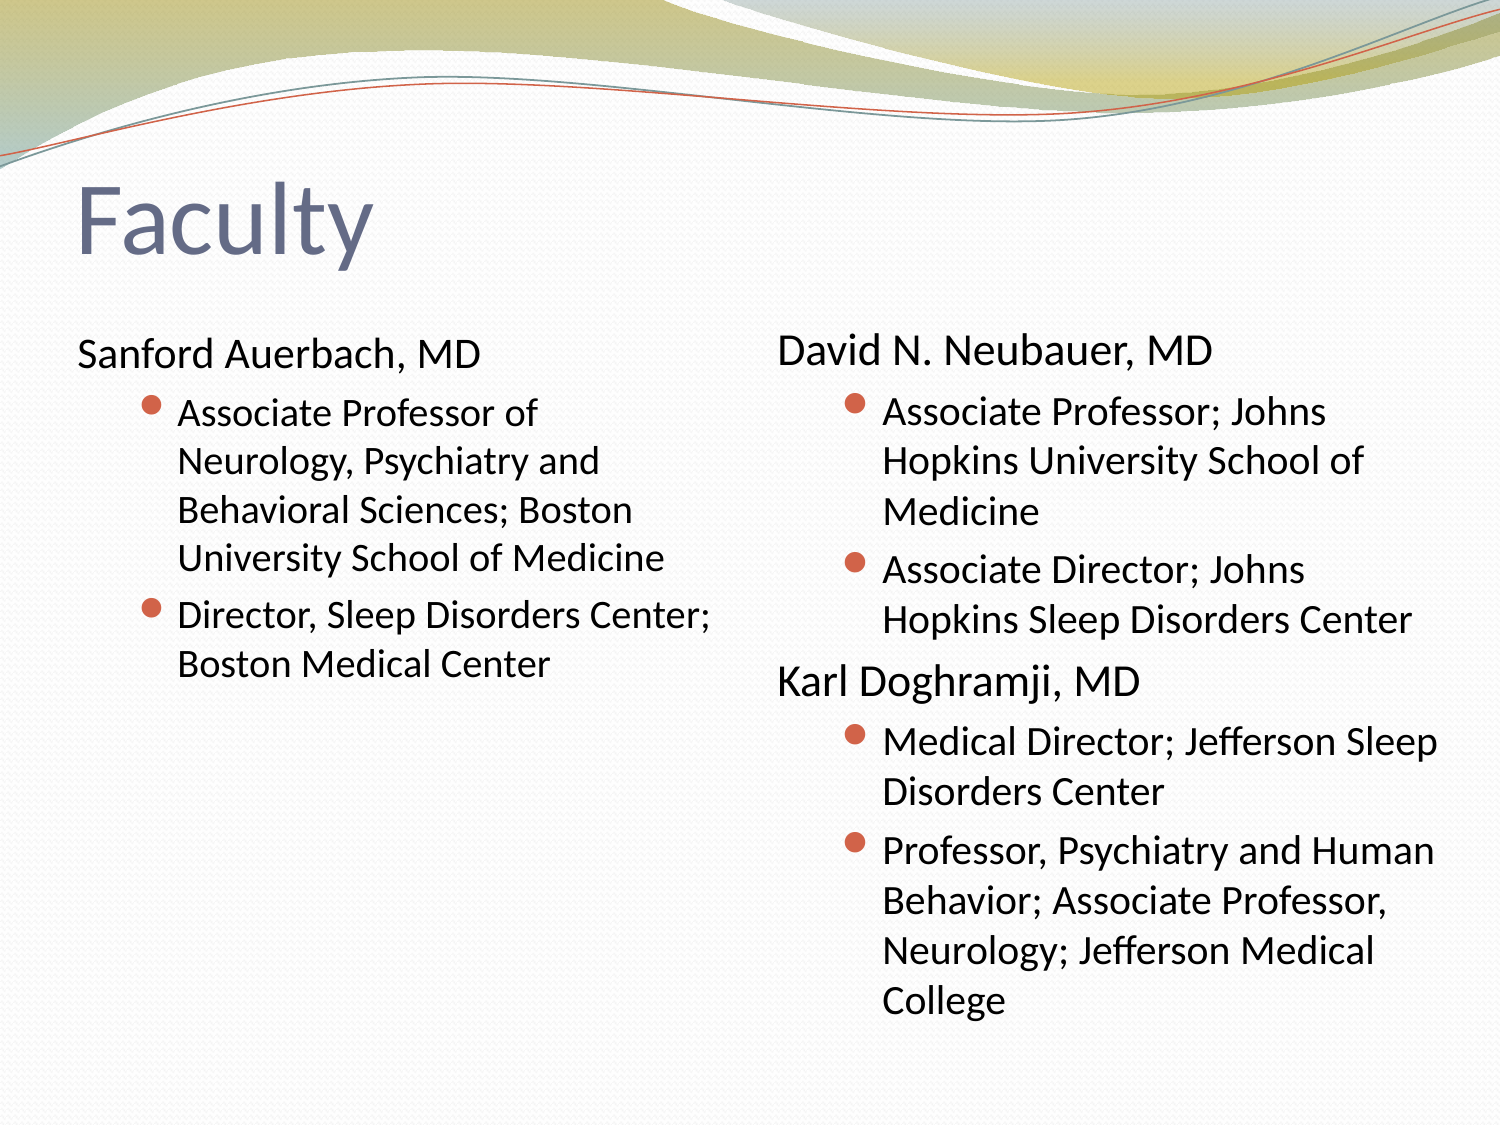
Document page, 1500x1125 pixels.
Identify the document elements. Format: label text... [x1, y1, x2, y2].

list Sanford Auerbach, MD Associate Professor of Neurology, Psychiatry and Behavioral Sciences; Boston University School of Medicine Director, Sleep Disorders Center; Boston Medical Center [62, 317, 738, 700]
title Faculty [75, 87, 1425, 275]
text_box David N. Neubauer, MD Associate Professor; Johns Hopkins University School of Medicine Associate Director; Johns Hopkins Sleep Disorders Center Karl Doghramji, MD Medical Director; Jefferson Sleep Disorders Center Professor, Psychiatry and Human Behavior; Associate Professor, Neurology; Jefferson Medical College [762, 312, 1463, 1025]
